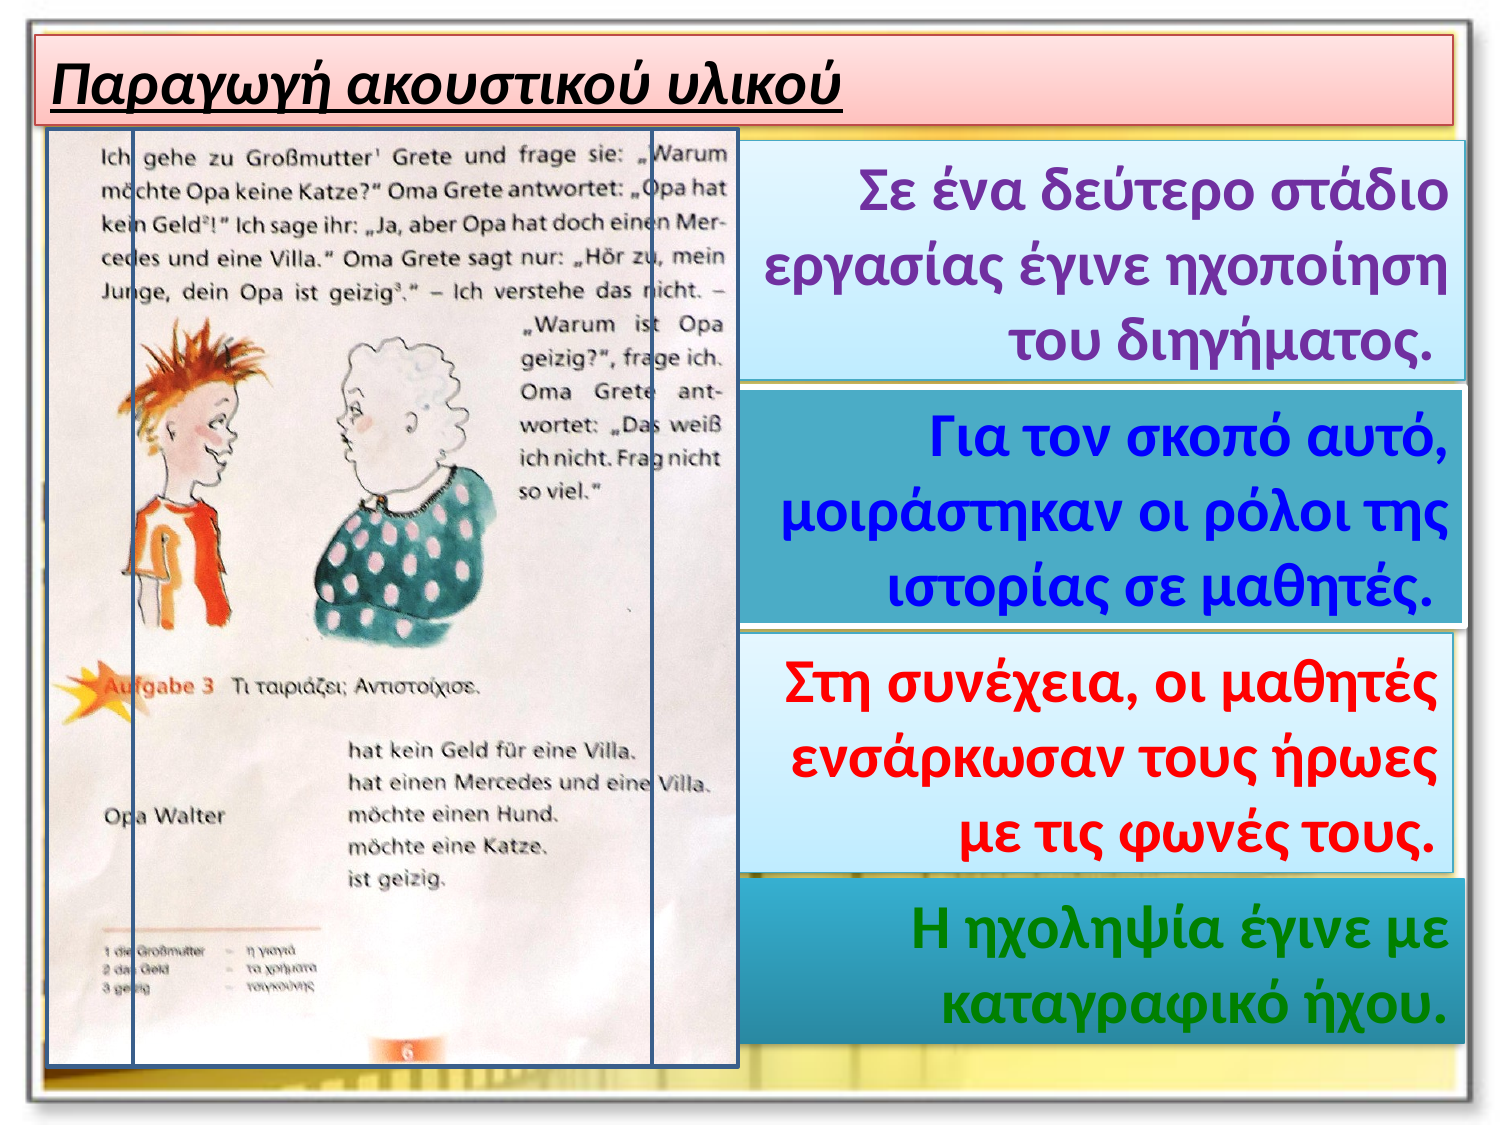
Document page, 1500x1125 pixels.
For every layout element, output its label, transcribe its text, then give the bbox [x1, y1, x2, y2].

text_box Στη συνέχεια, οι μαθητές ενσάρκωσαν τους ήρωες με τις φωνές τους. [740, 632, 1454, 873]
text_box Η ηχοληψία έγινε με καταγραφικό ήχου. [740, 878, 1465, 1044]
text_box Σε ένα δεύτερο στάδιο εργασίας έγινε ηχοποίηση του διηγήματος. [740, 140, 1466, 381]
picture [0, 0, 1500, 1125]
text_box Παραγωγή ακουστικού υλικού [34, 34, 1454, 126]
text_box [45, 127, 740, 1069]
text_box Για τον σκοπό αυτό, μοιράστηκαν οι ρόλοι της ιστορίας σε μαθητές. [740, 384, 1468, 629]
